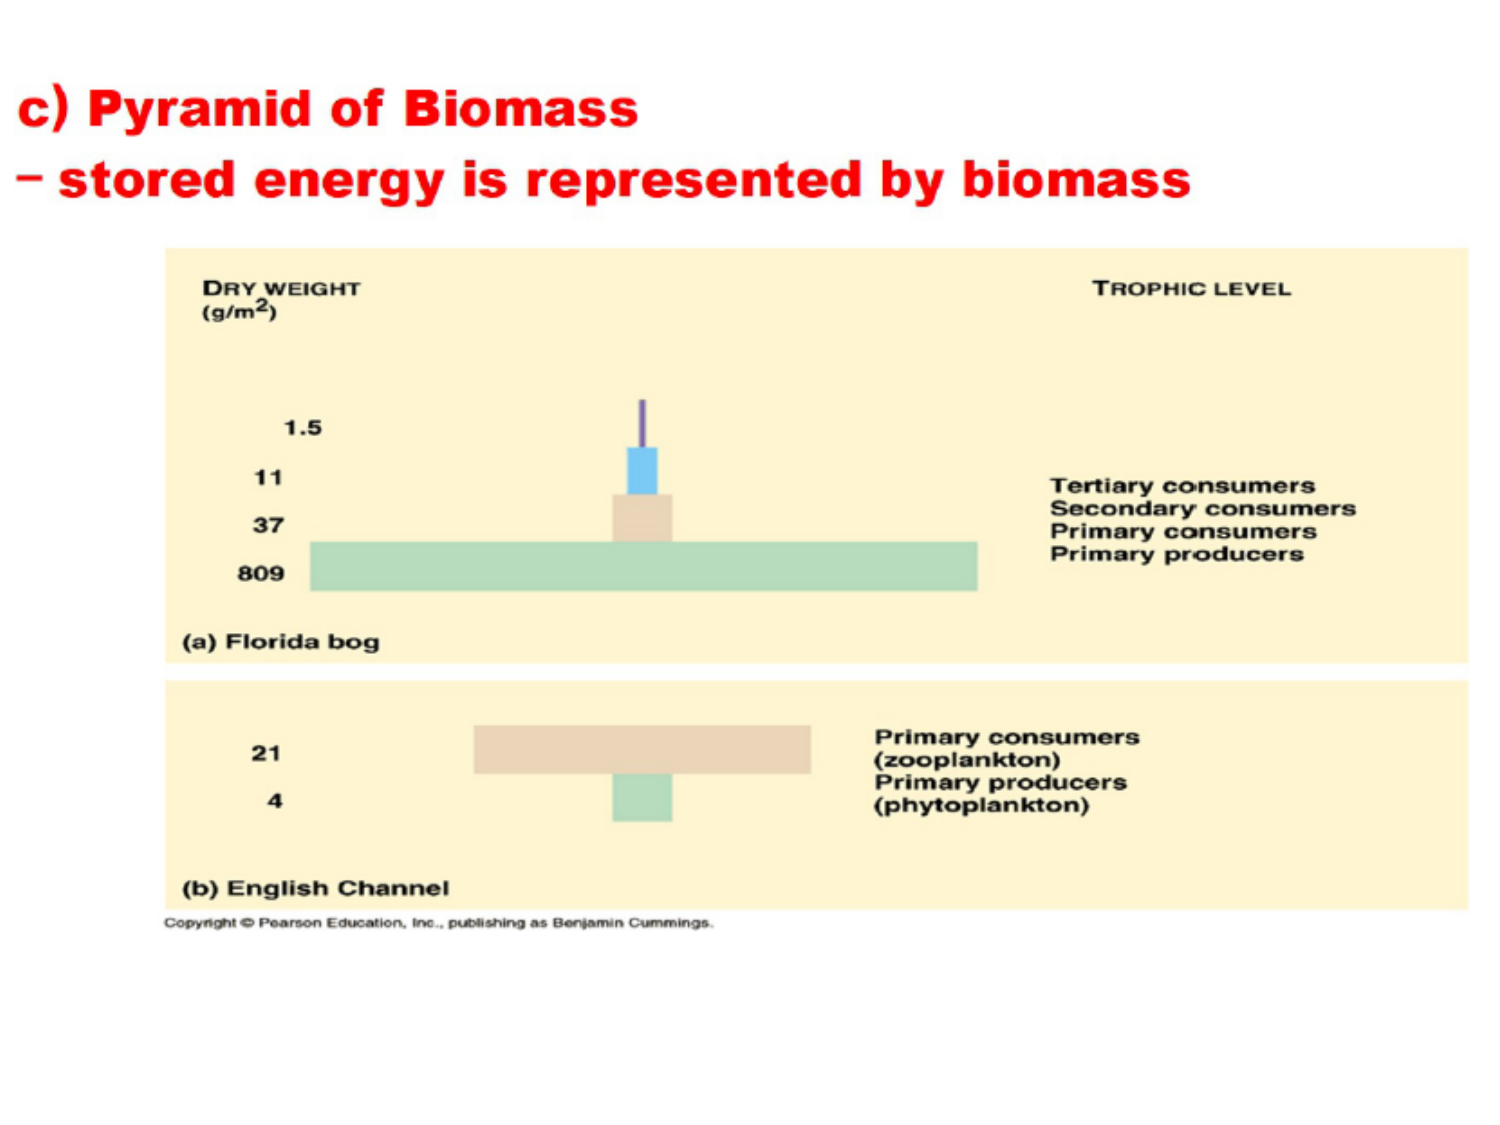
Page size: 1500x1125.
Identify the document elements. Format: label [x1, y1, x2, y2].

picture [0, 74, 1495, 968]
